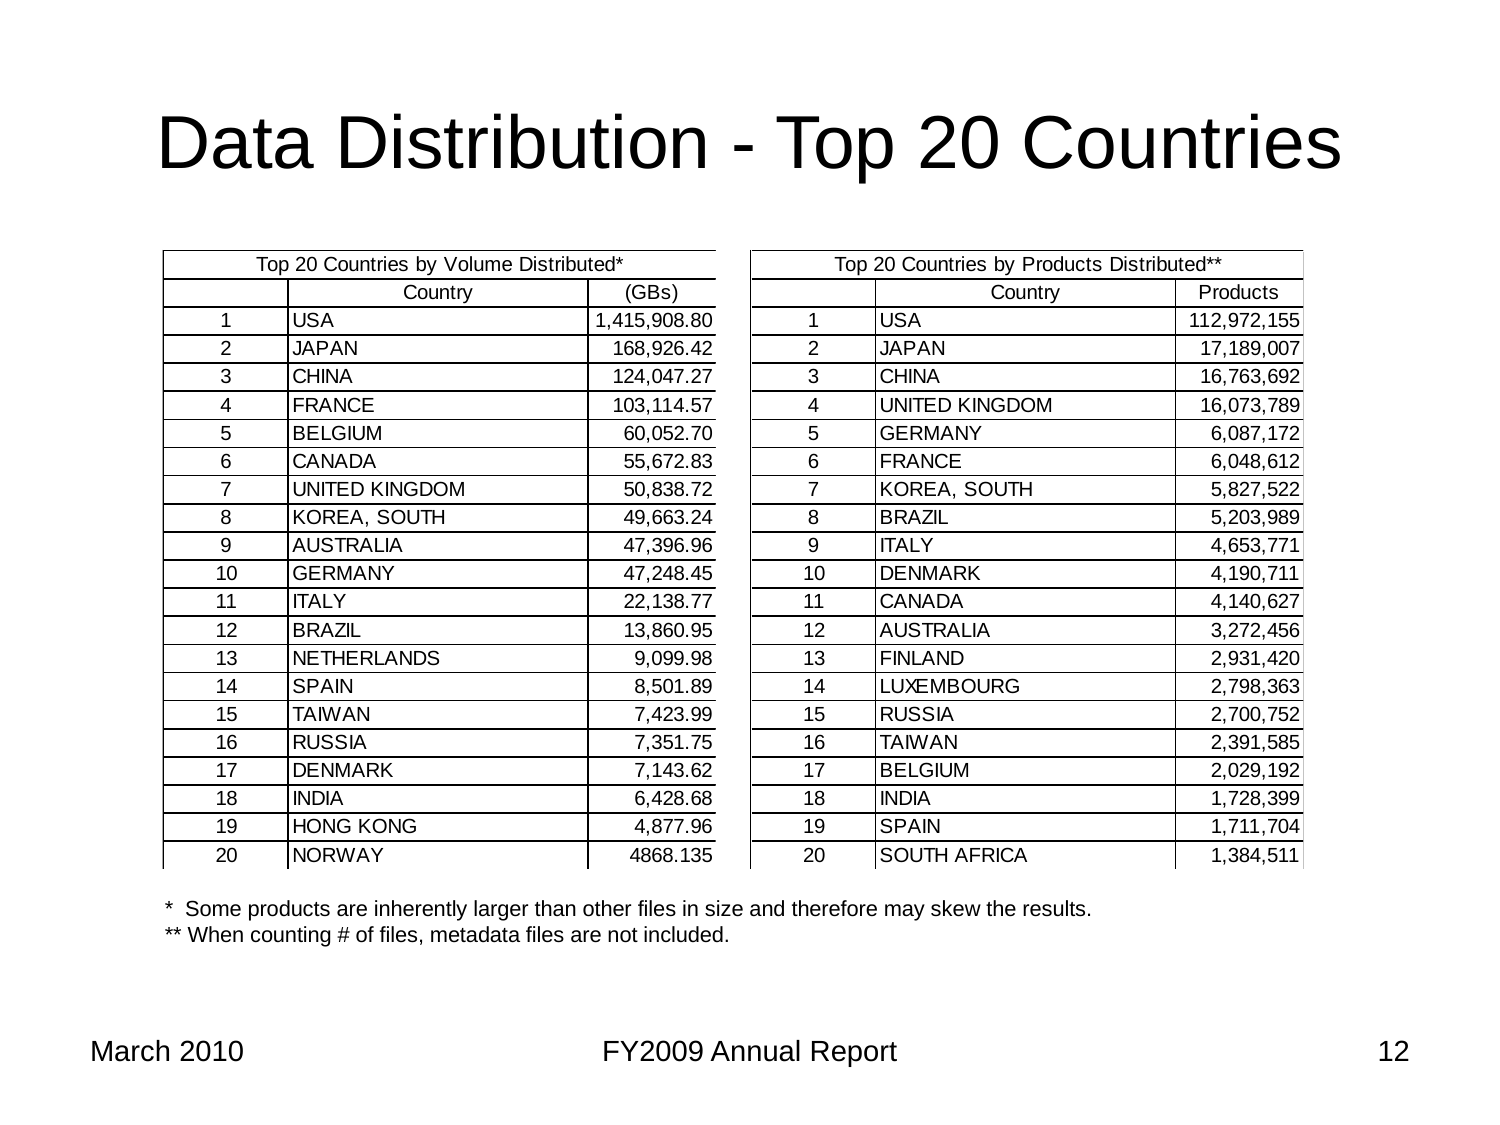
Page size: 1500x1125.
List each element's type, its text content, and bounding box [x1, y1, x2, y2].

text_box * Some products are inherently larger than other files in size and therefore may skew the results. ** When counting # of files, metadata files are not included. [150, 887, 1313, 955]
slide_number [74, 1024, 426, 1103]
picture [162, 249, 718, 871]
footer FY2009 Annual Report [512, 1024, 988, 1103]
title Data Distribution - Top 20 Countries [74, 44, 1426, 233]
slide_number 12 [1074, 1024, 1426, 1103]
picture [749, 249, 1305, 871]
